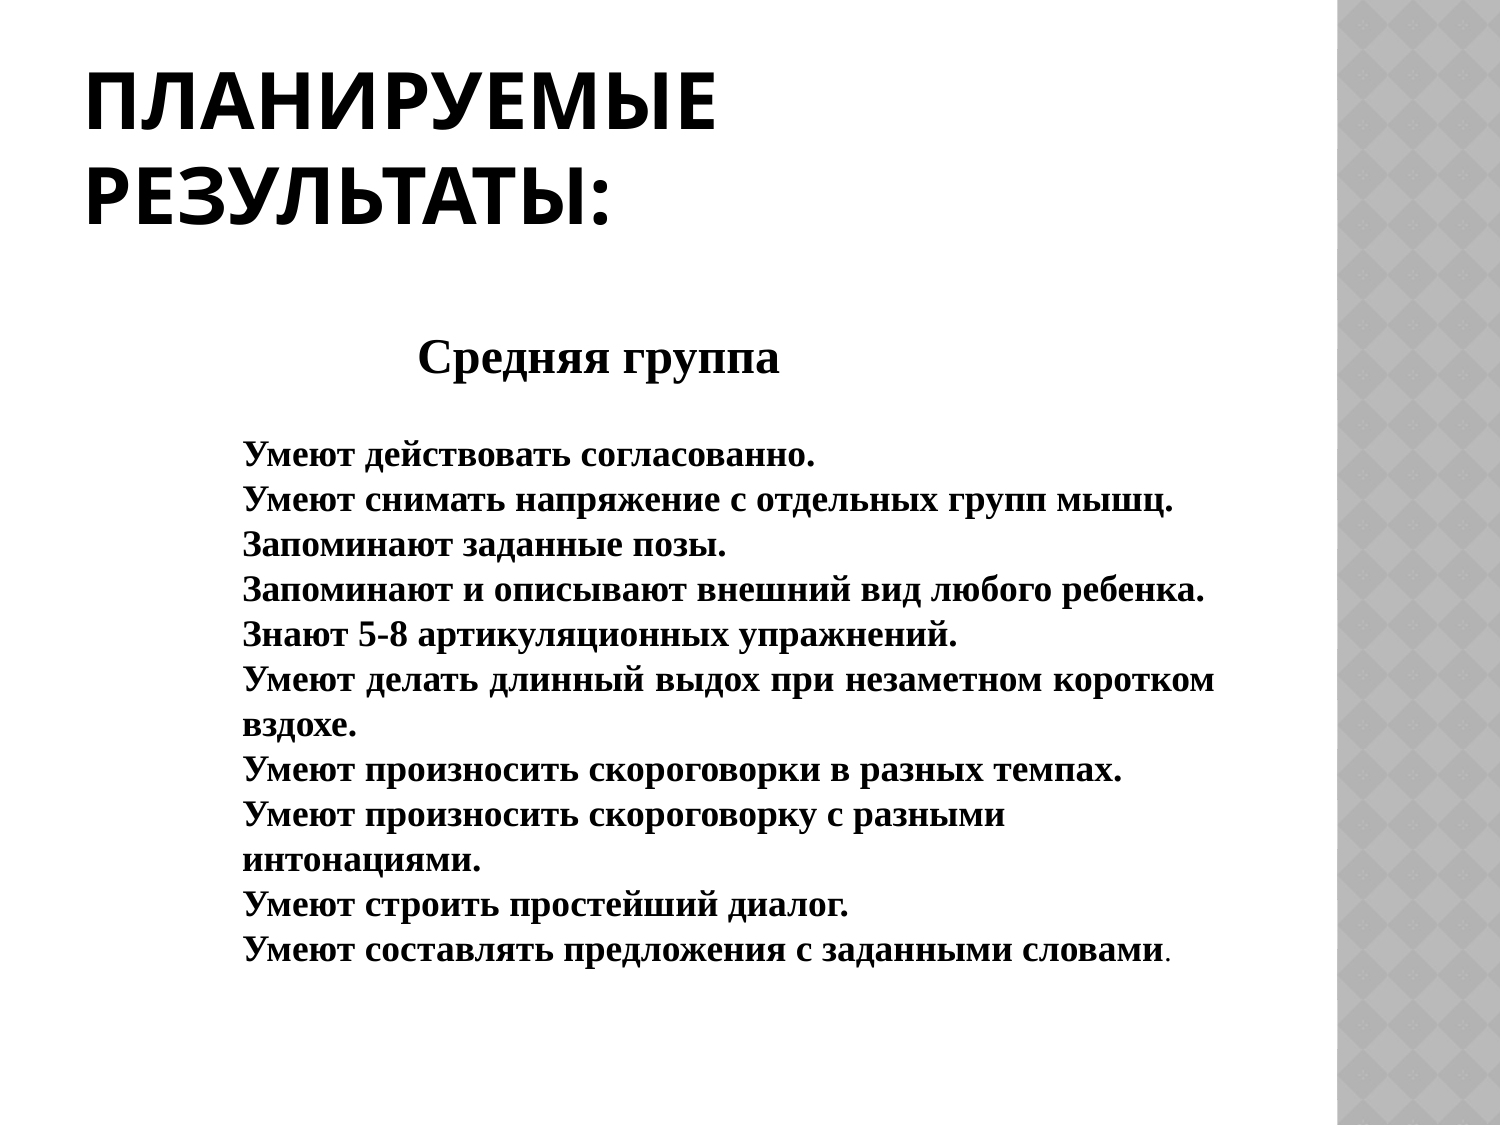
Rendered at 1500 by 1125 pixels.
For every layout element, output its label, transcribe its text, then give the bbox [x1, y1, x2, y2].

text_box Средняя группа Умеют действовать согласованно. Умеют снимать напряжение с отдельных групп мышц. Запоминают заданные позы. Запоминают и описывают внешний вид любого ребенка. Знают 5-8 артикуляционных упражнений. Умеют делать длинный выдох при незаметном коротком вздохе. Умеют произносить скороговорки в разных темпах. Умеют произносить скороговорку с разными интонациями. Умеют строить простейший диалог. Умеют составлять предложения с заданными словами. [152, 316, 1231, 977]
title Планируемые результаты: [75, 52, 1263, 240]
